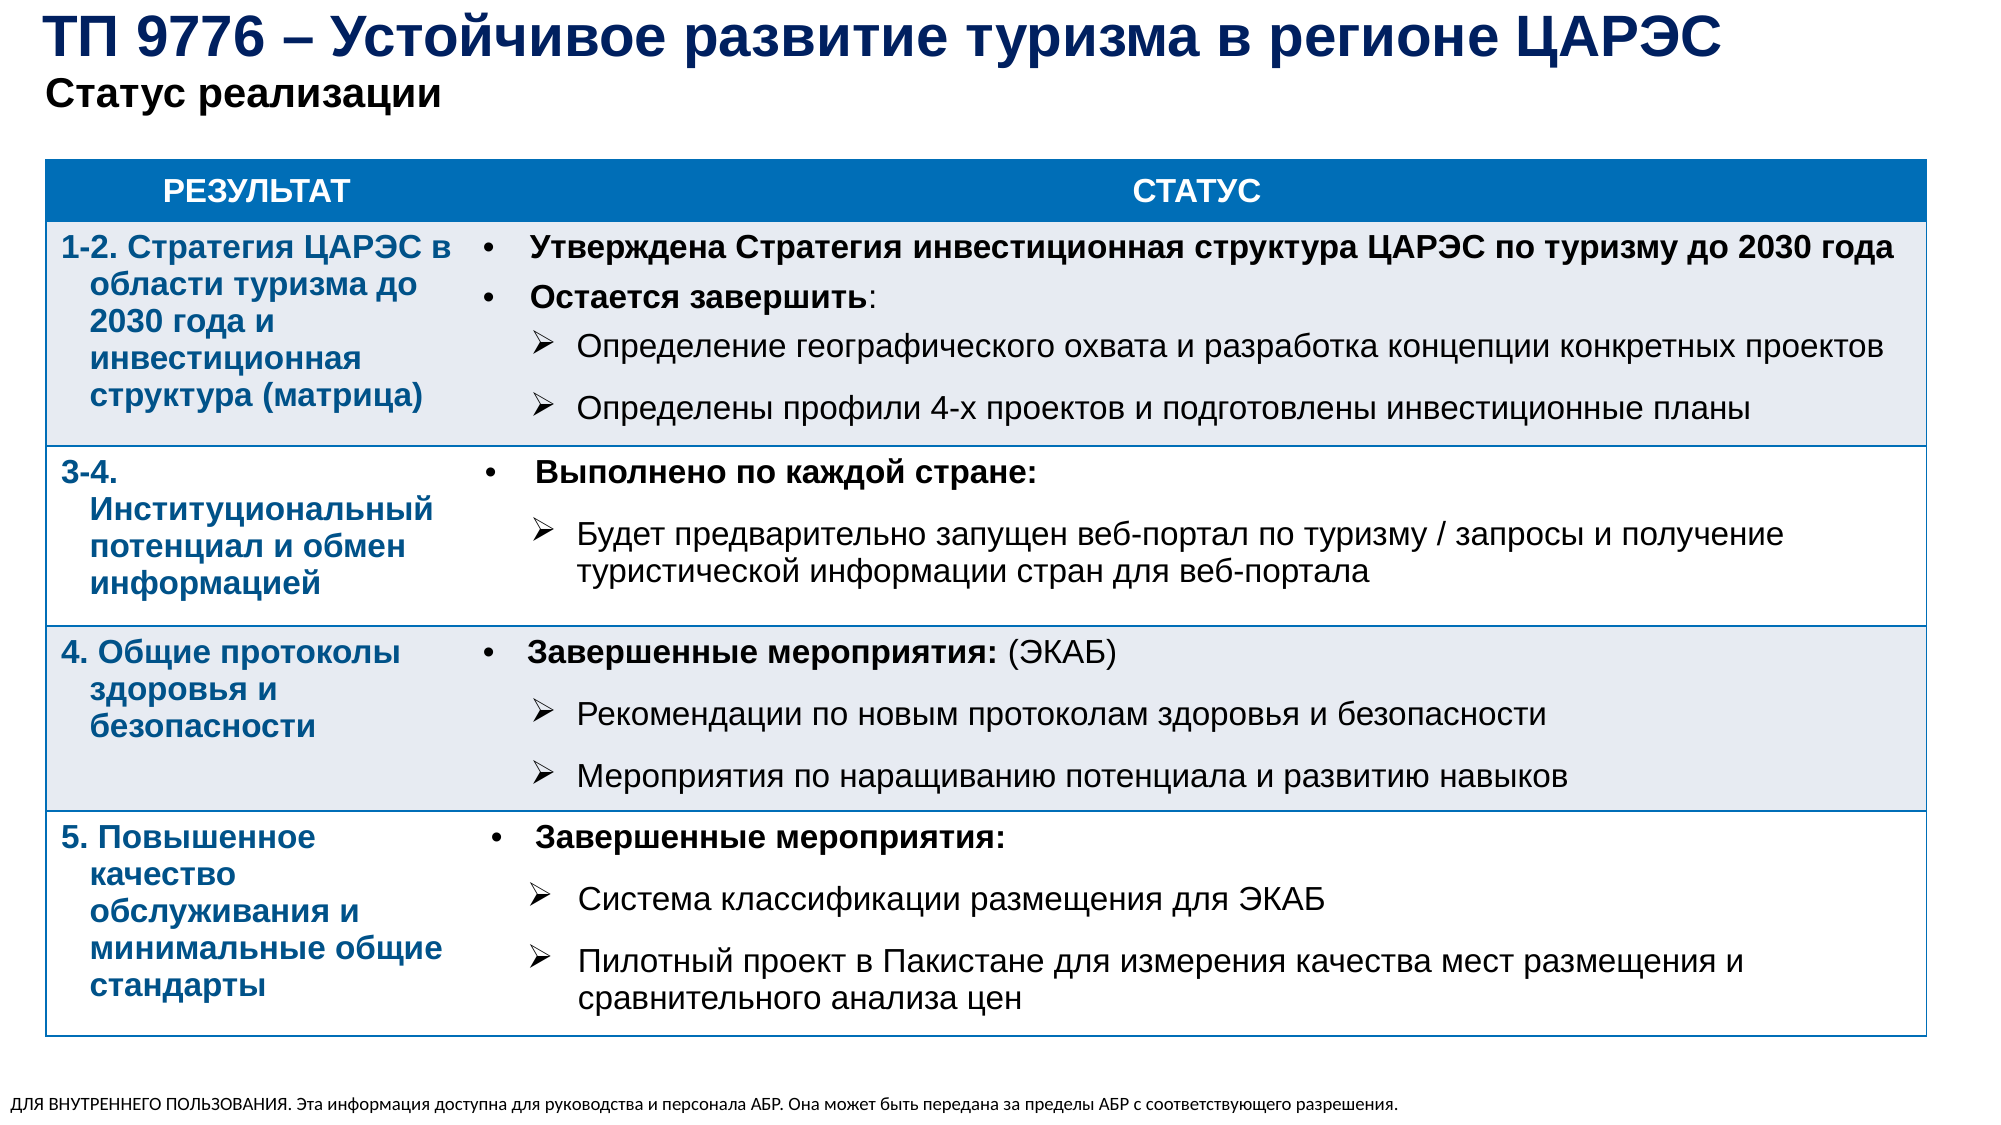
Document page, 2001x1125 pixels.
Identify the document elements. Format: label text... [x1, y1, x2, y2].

table_cell 3-4. Институциональный потенциал и обмен информацией [47, 447, 468, 625]
text_box ТП 9776 – Устойчивое развитие туризма в регионе ЦАРЭС [27, 0, 1941, 75]
table_cell Завершенные мероприятия: Система классификации размещения для ЭКАБ Пилотный проект в Пакистане для измерения качества мест размещения и сравнительного анализа цен [468, 812, 1926, 1035]
table_cell 4. Общие протоколы здоровья и безопасности [47, 627, 468, 810]
table_cell Завершенные мероприятия: (ЭКАБ) Рекомендации по новым протоколам здоровья и безопасности Мероприятия по наращиванию потенциала и развитию навыков [468, 627, 1926, 810]
table_cell Выполнено по каждой стране: Будет предварительно запущен веб-портал по туризму / запросы и получение туристической информации стран для веб-портала [468, 447, 1926, 625]
table_header РЕЗУЛЬТАТ [47, 161, 468, 220]
text_box Статус реализации [30, 58, 1398, 123]
table_header СТАТУС [468, 161, 1926, 220]
table_cell 1-2. Стратегия ЦАРЭС в области туризма до 2030 года и инвестиционная структура (матрица) [47, 222, 468, 445]
table_cell 5. Повышенное качество обслуживания и минимальные общие стандарты [47, 812, 468, 1035]
table_cell Утверждена Стратегия инвестиционная структура ЦАРЭС по туризму до 2030 года Остается завершить: Определение географического охвата и разработка концепции конкретных проектов Определены профили 4-х проектов и подготовлены инвестиционные планы [468, 222, 1926, 445]
